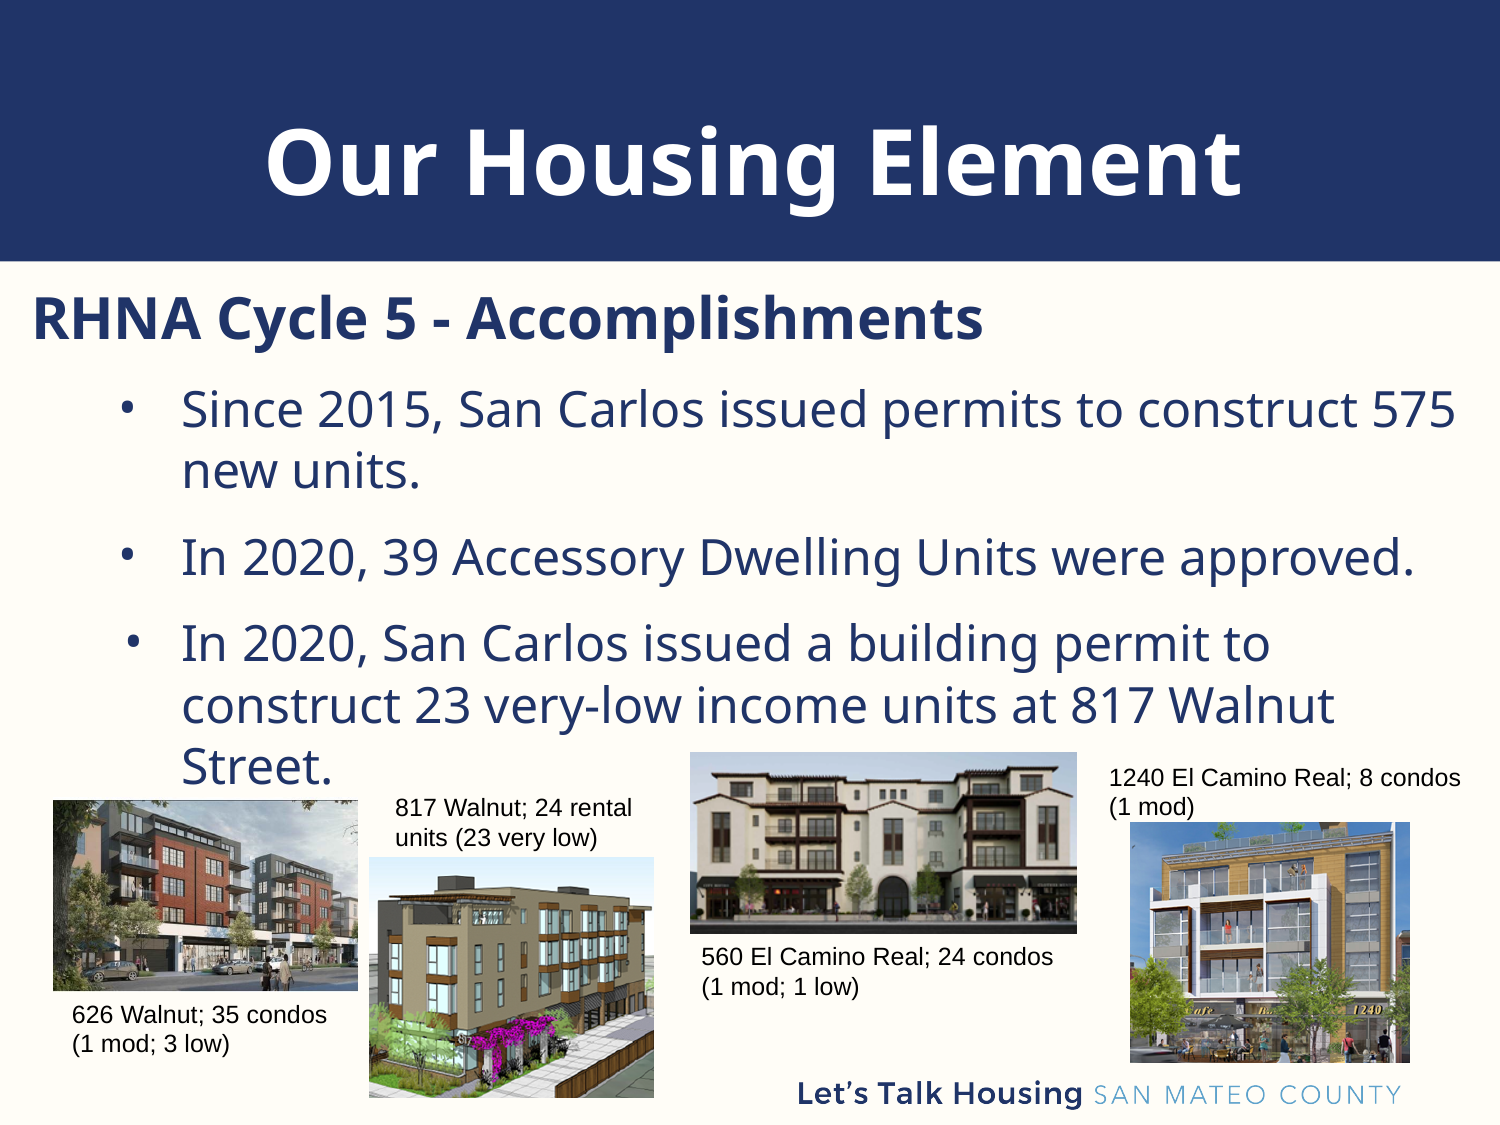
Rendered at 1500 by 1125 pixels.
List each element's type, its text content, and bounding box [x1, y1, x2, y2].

picture [690, 752, 1078, 934]
text_box 626 Walnut; 35 condos (1 mod; 3 low) [57, 999, 345, 1066]
picture [369, 857, 654, 1098]
picture [799, 1080, 1401, 1110]
picture [1130, 822, 1410, 1064]
text_box 817 Walnut; 24 rental units (23 very low) [380, 784, 659, 860]
title Our Housing Element [67, 50, 1464, 226]
picture [53, 797, 358, 992]
text_box 1240 El Camino Real; 8 condos (1 mod) [1094, 753, 1480, 829]
list RHNA Cycle 5 - Accomplishments Since 2015, San Carlos issued permits to construct 575 new units. In 2020, 39 Accessory Dwelling Units were approved. In 2020, San Carlos issued a building permit to construct 23 very-low income units at 817 Walnut Street. [16, 274, 1500, 993]
text_box 560 El Camino Real; 24 condos (1 mod; 1 low) [686, 939, 1077, 1008]
